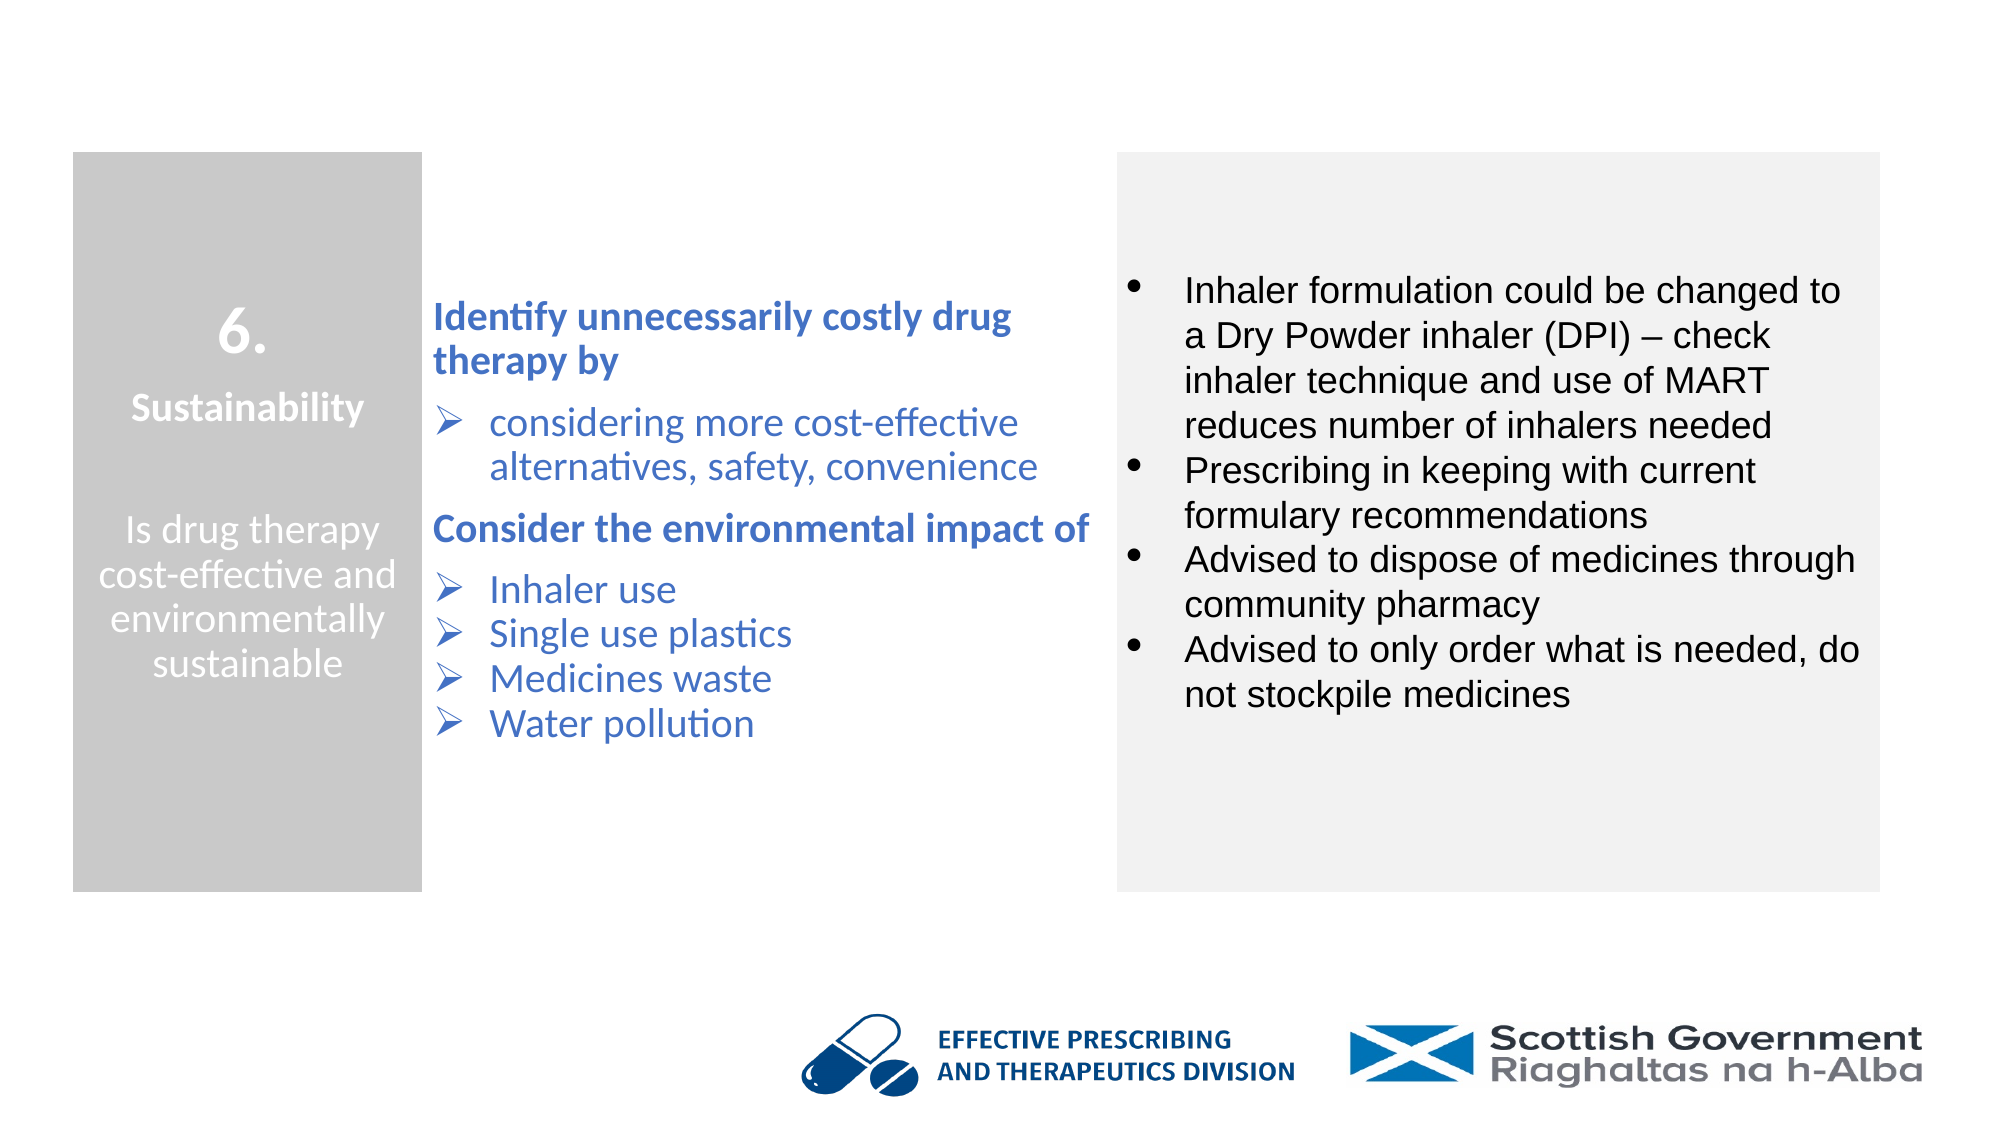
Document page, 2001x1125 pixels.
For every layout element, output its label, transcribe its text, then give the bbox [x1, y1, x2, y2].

table_header Inhaler formulation could be changed to a Dry Powder inhaler (DPI) – check inhaler technique and use of MART reduces number of inhalers needed Prescribing in keeping with current formulary recommendations Advised to dispose of medicines through community pharmacy Advised to only order what is needed, do not stockpile medicines [1117, 152, 1880, 892]
picture [1346, 1022, 1922, 1088]
table_header 6. Sustainability Is drug therapy cost-effective and environmentally sustainable [73, 152, 422, 892]
table_header Identify unnecessarily costly drug therapy by considering more cost-effective alternatives, safety, convenience Consider the environmental impact of Inhaler use Single use plastics Medicines waste Water pollution [422, 152, 1117, 892]
